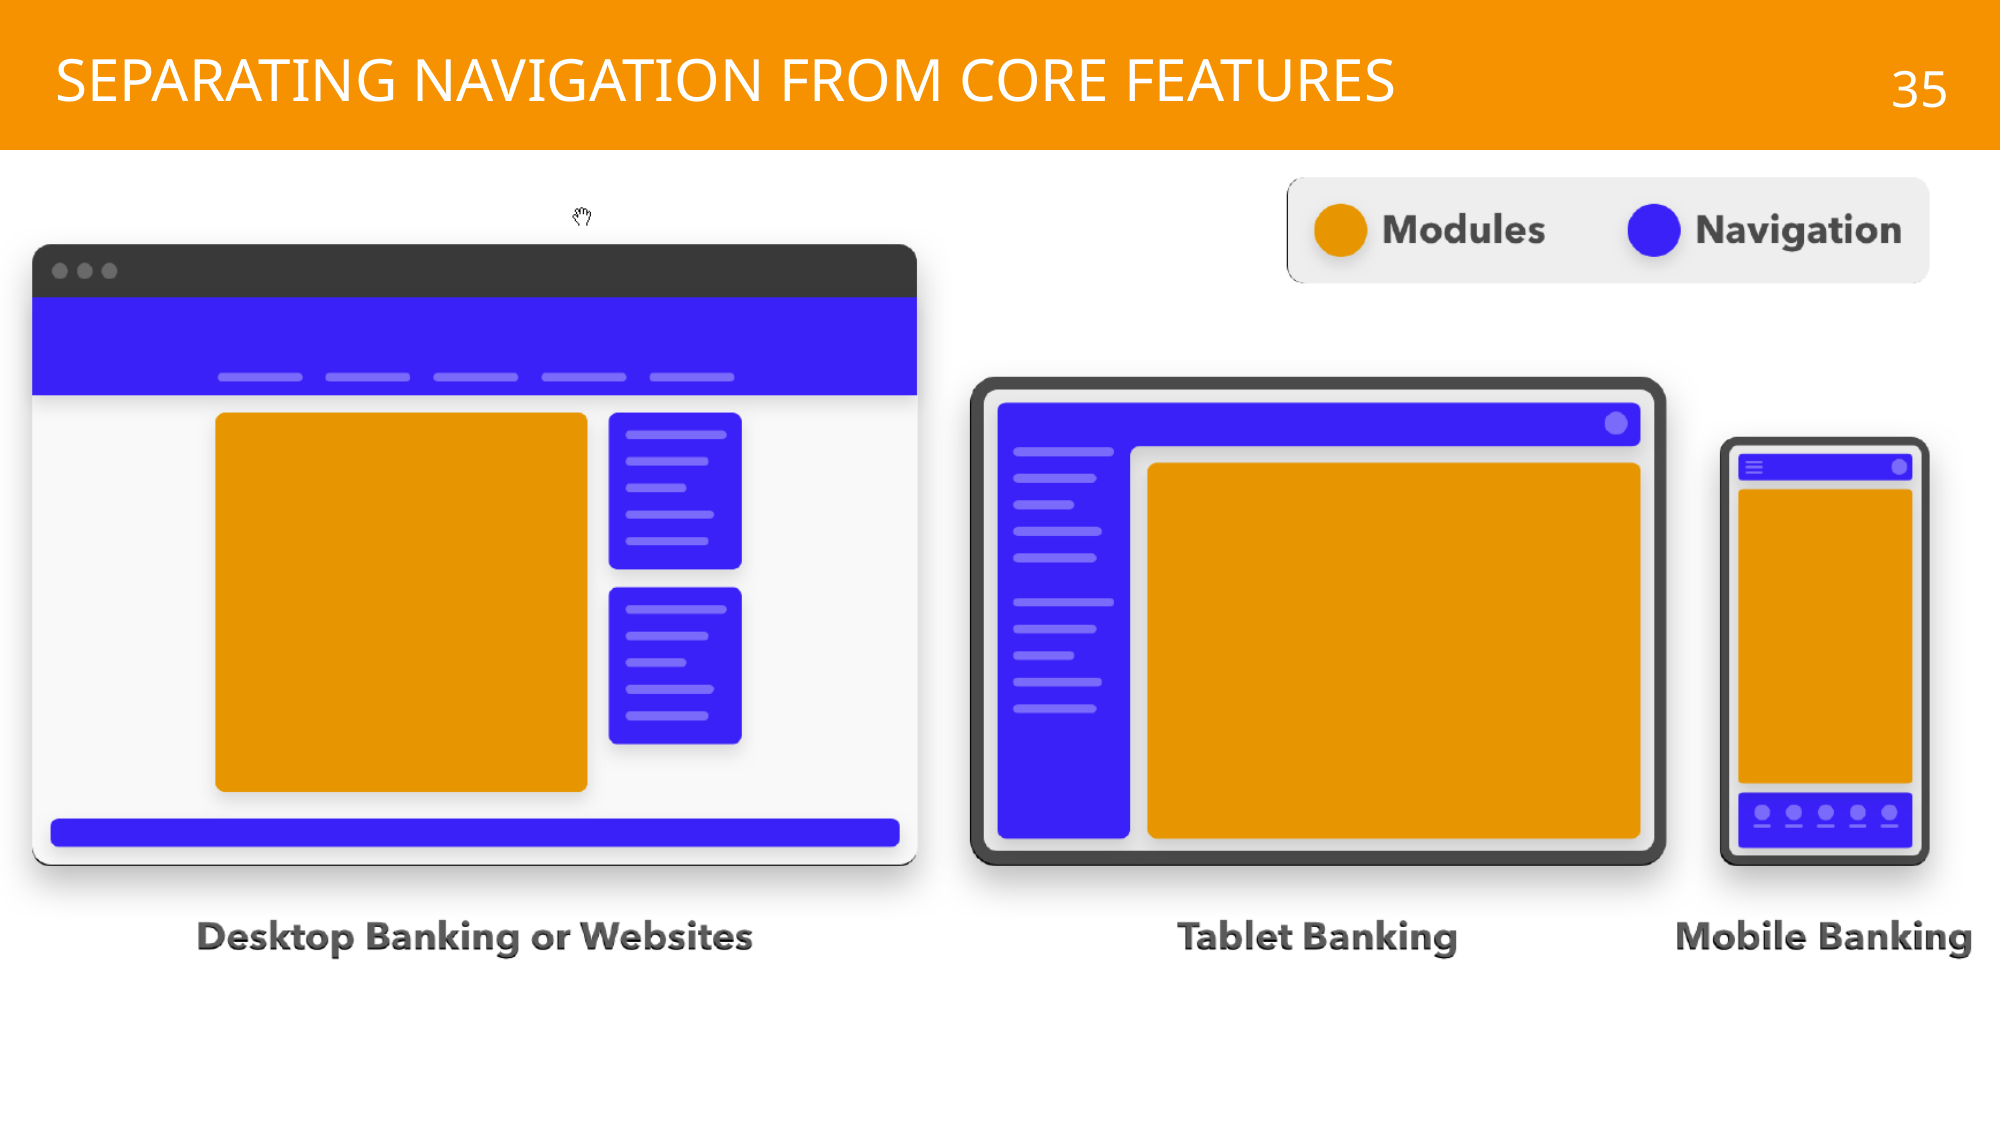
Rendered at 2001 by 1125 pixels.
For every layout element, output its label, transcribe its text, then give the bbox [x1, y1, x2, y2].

picture [0, 152, 2000, 973]
slide_number 35 [1851, 68, 1964, 114]
title Separating navigation from core features [40, 28, 1841, 122]
